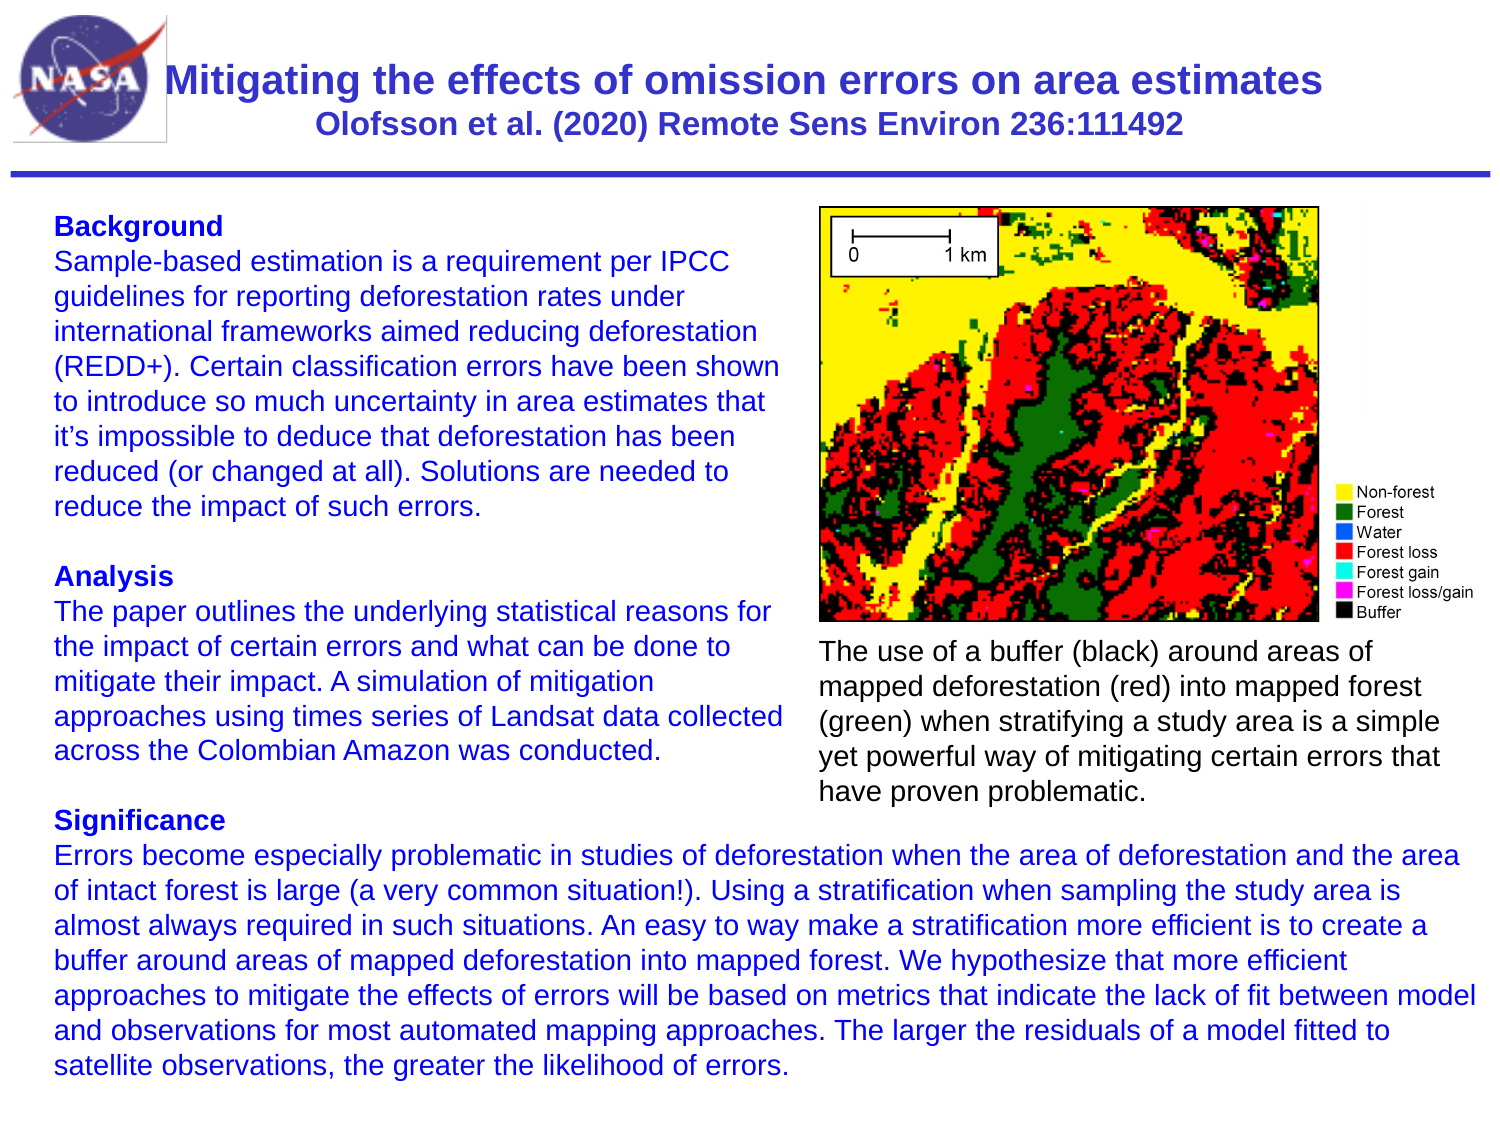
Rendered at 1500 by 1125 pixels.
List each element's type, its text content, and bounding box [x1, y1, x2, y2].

picture [13, 15, 178, 154]
title Mitigating the effects of omission errors on area estimates Olofsson et al. (2020) Remote Sens Environ 236:111492 [75, 45, 1425, 150]
picture [816, 202, 1475, 626]
text_box The use of a buffer (black) around areas of mapped deforestation (red) into mapped forest (green) when stratifying a study area is a simple yet powerful way of mitigating certain errors that have proven problematic. [803, 624, 1496, 815]
text_box Significance Errors become especially problematic in studies of deforestation when the area of deforestation and the area of intact forest is large (a very common situation!). Using a stratification when sampling the study area is almost always required in such situations. An easy to way make a stratification more efficient is to create a buffer around areas of mapped deforestation into mapped forest. We hypothesize that more efficient approaches to mitigate the effects of errors will be based on metrics that indicate the lack of fit between model and observations for most automated mapping approaches. The larger the residuals of a model fitted to satellite observations, the greater the likelihood of errors. [39, 199, 1500, 1089]
text_box Background Sample-based estimation is a requirement per IPCC guidelines for reporting deforestation rates under international frameworks aimed reducing deforestation (REDD+). Certain classification errors have been shown to introduce so much uncertainty in area estimates that it’s impossible to deduce that deforestation has been reduced (or changed at all). Solutions are needed to reduce the impact of such errors. Analysis The paper outlines the underlying statistical reasons for the impact of certain errors and what can be done to mitigate their impact. A simulation of mitigation approaches using times series of Landsat data collected across the Colombian Amazon was conducted. [39, 199, 800, 775]
